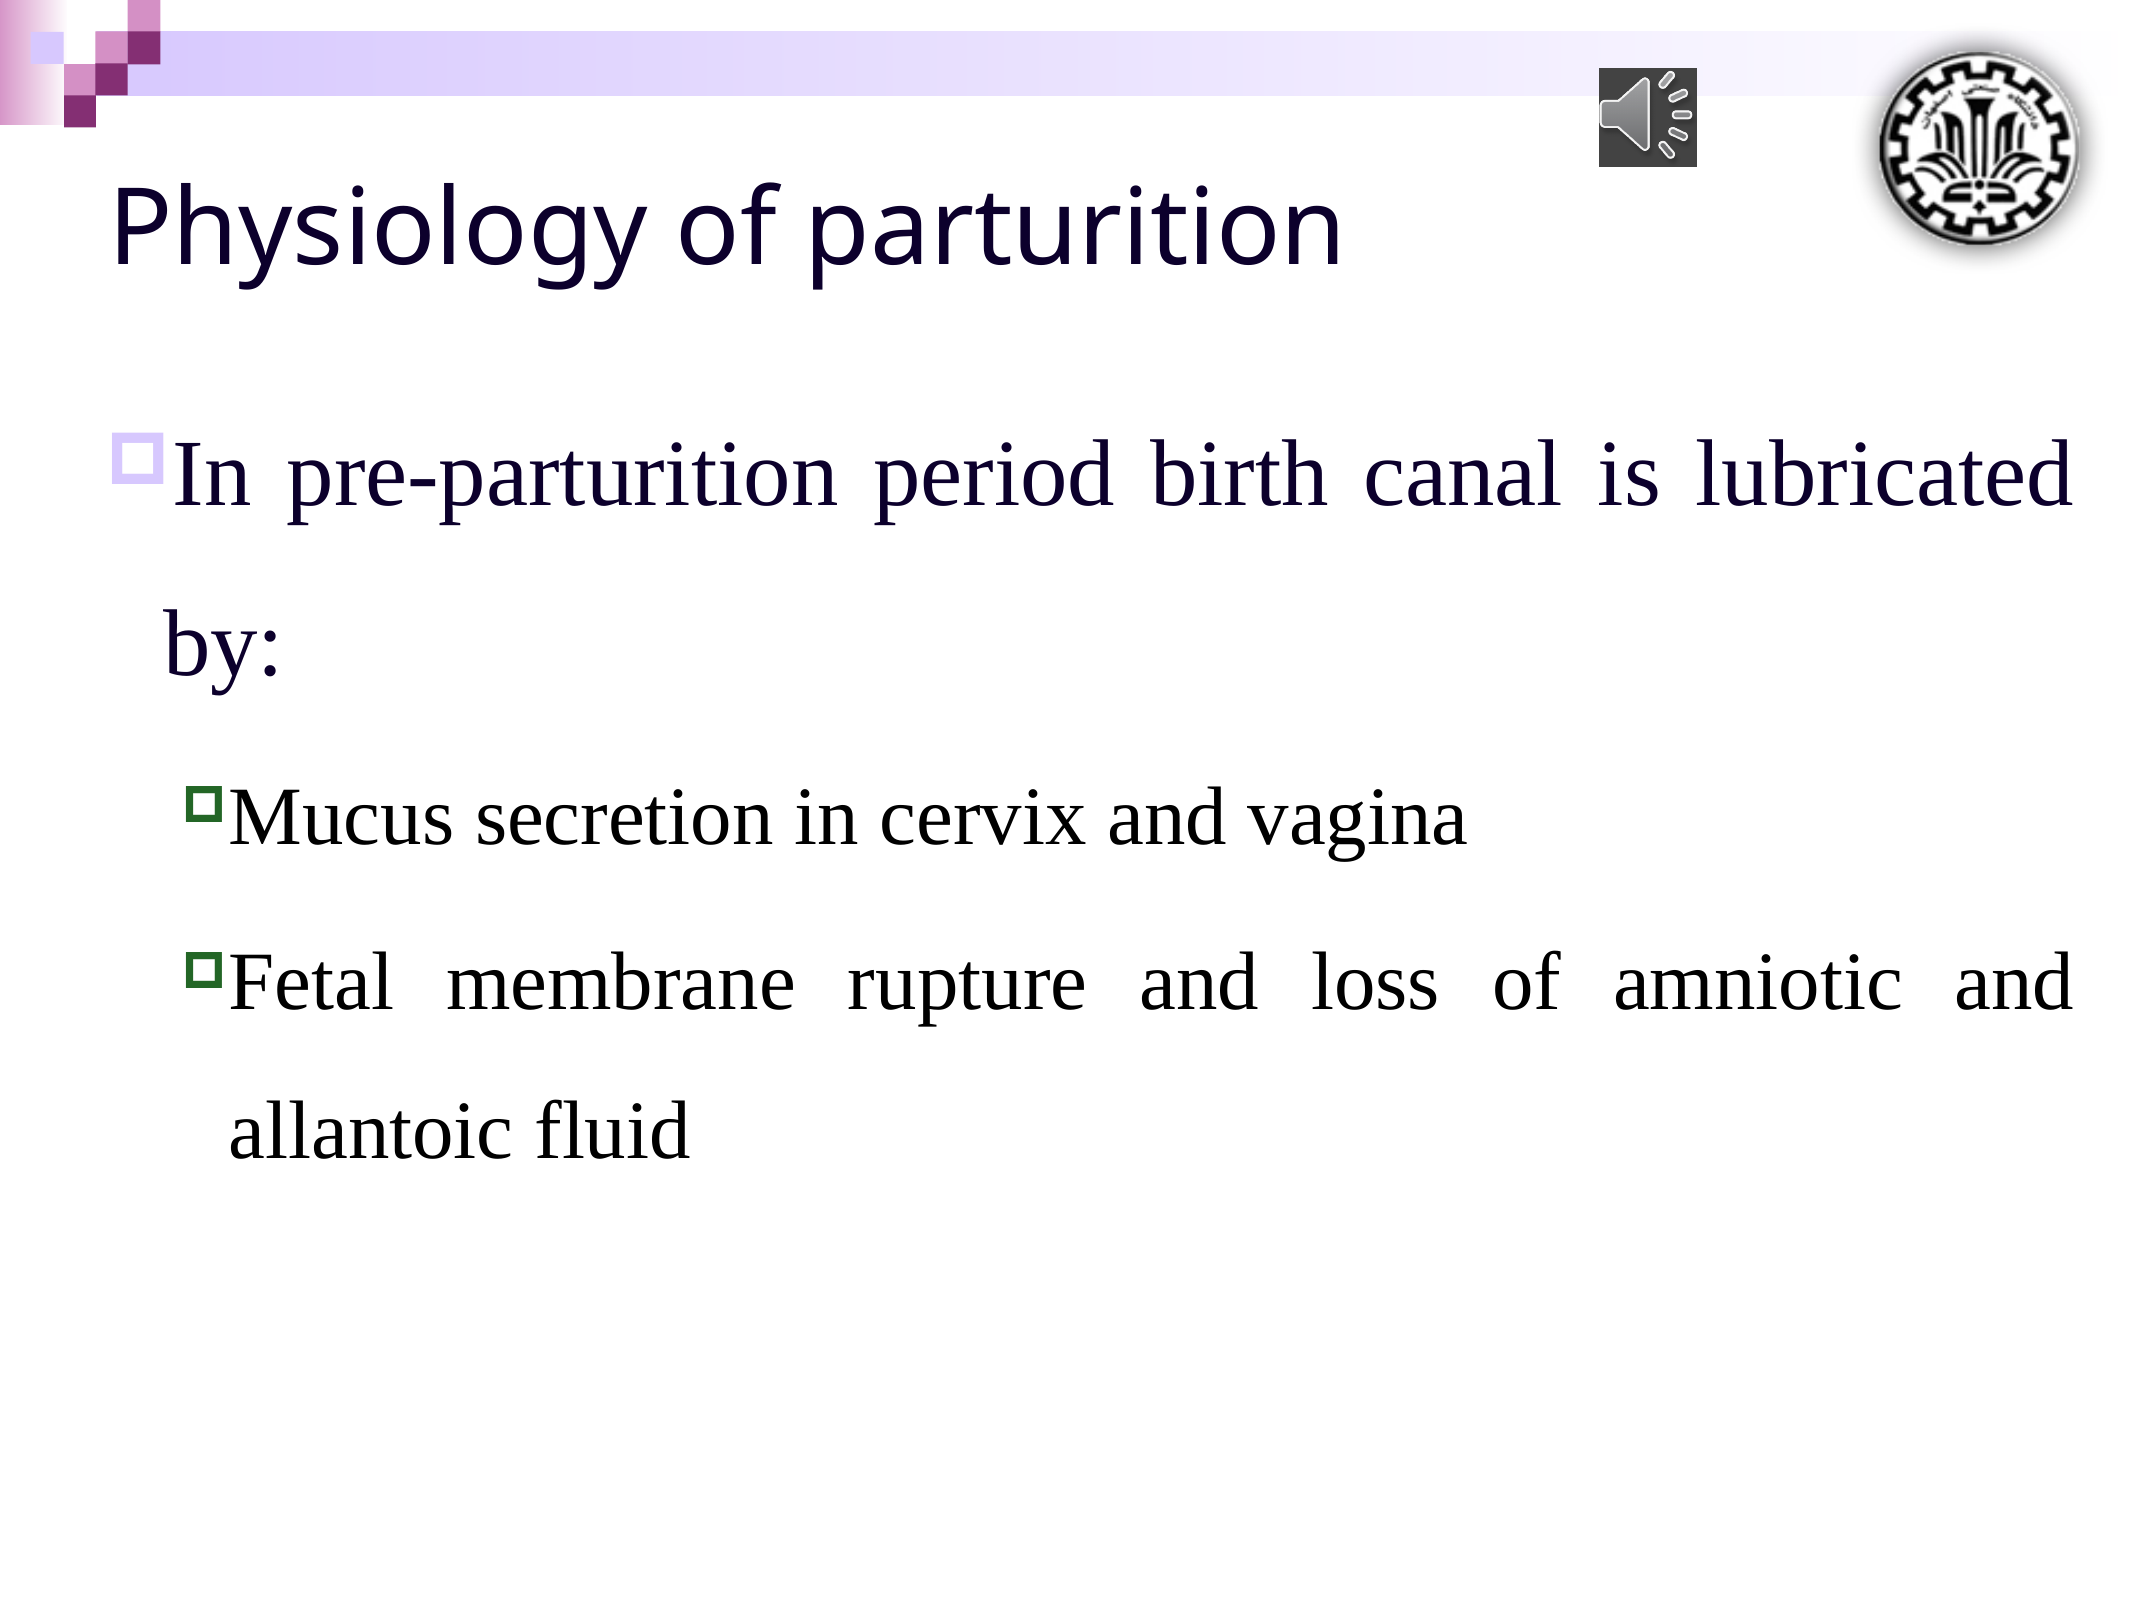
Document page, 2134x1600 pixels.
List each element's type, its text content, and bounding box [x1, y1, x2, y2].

text_box In pre-parturition period birth canal is lubricated by: Mucus secretion in cervix and vagina Fetal membrane rupture and loss of amniotic and allantoic fluid [92, 346, 2092, 1506]
picture [1861, 35, 2098, 263]
picture [1597, 67, 1699, 168]
text_box Physiology of parturition [93, 161, 1873, 294]
